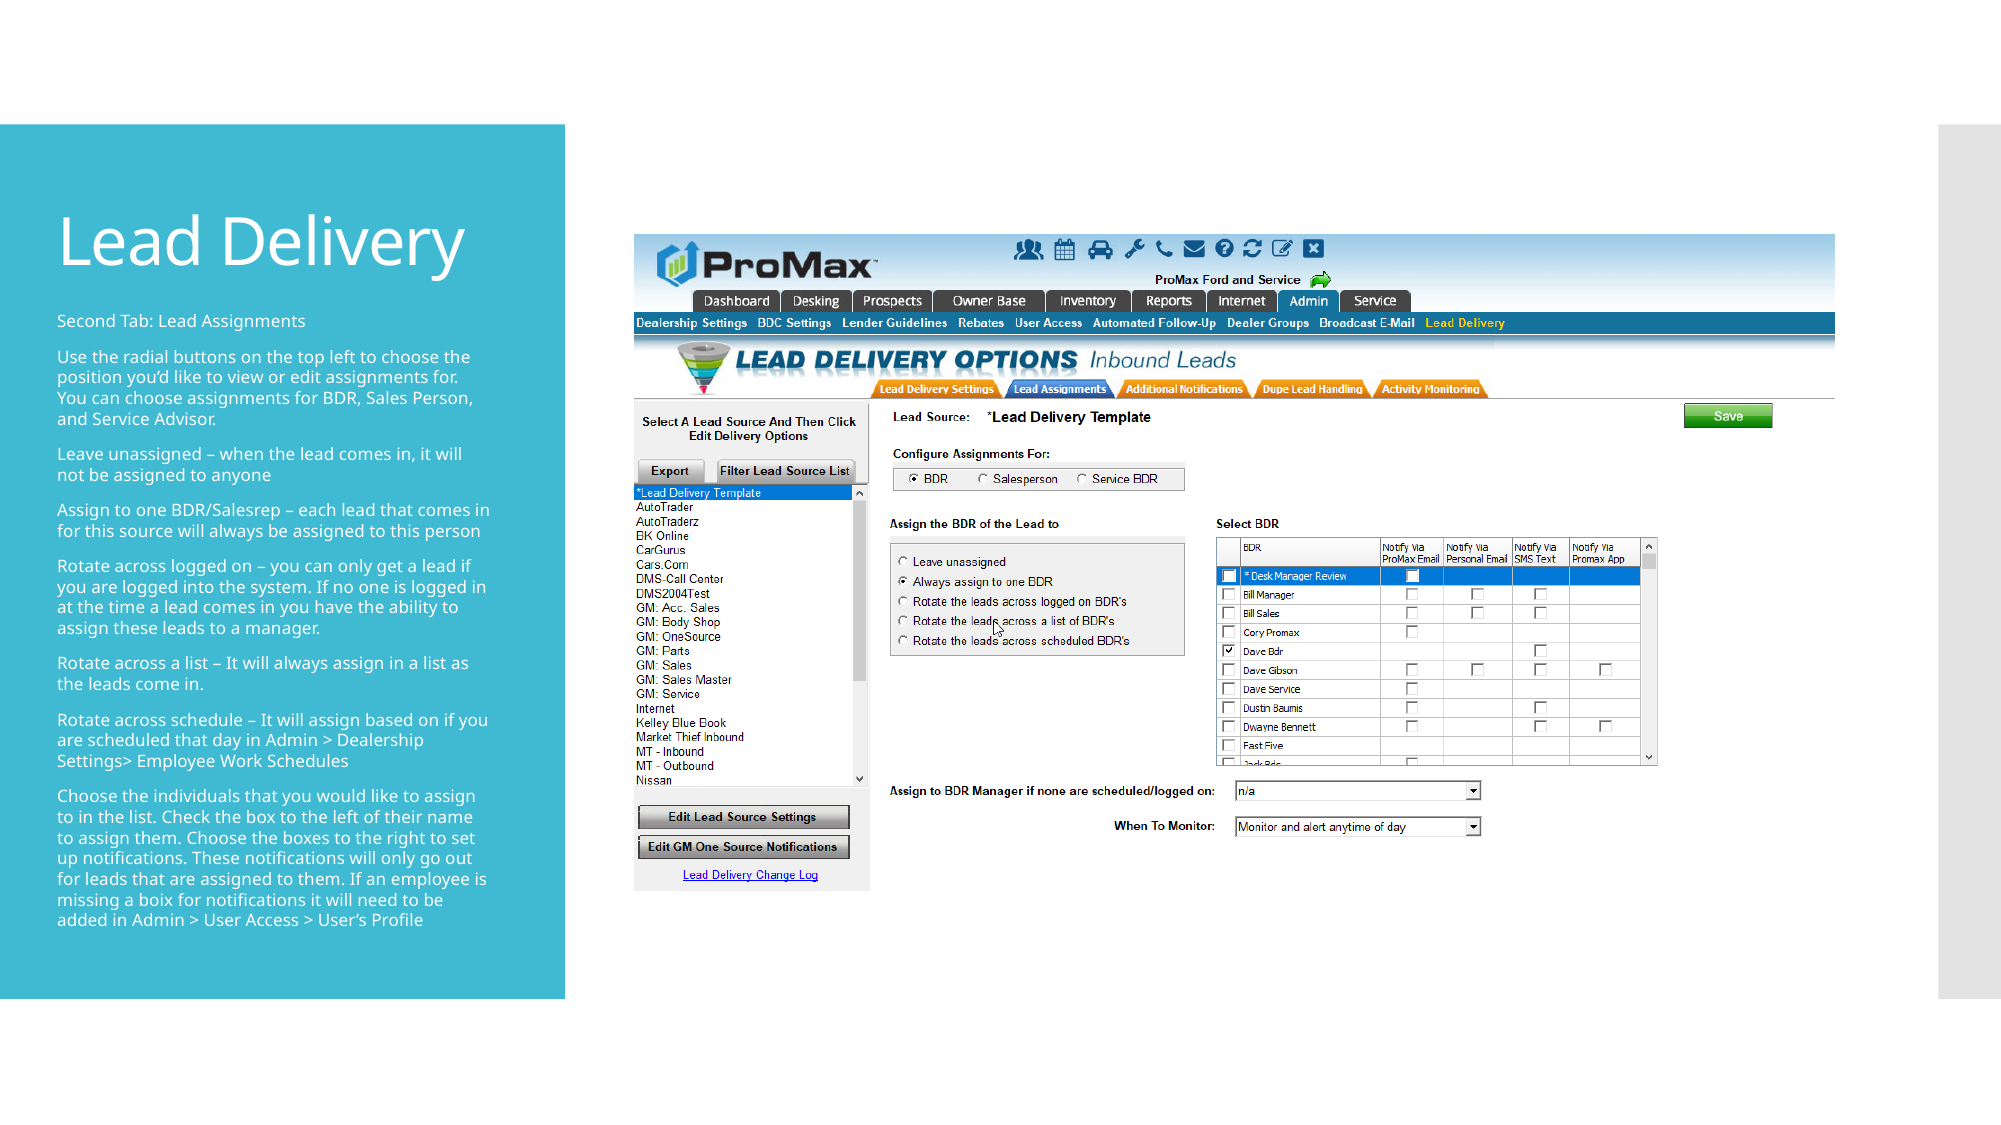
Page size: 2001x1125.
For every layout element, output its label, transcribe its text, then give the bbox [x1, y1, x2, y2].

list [634, 233, 1835, 891]
list Second Tab: Lead Assignments Use the radial buttons on the top left to choose the position you’d like to view or edit assignments for. You can choose assignments for BDR, Sales Person, and Service Advisor. Leave unassigned – when the lead comes in, it will not be assigned to anyone Assign to one BDR/Salesrep – each lead that comes in for this source will always be assigned to this person Rotate across logged on – you can only get a lead if you are logged into the system. If no one is logged in at the time a lead comes in you have the ability to assign these leads to a manager. Rotate across a list – It will always assign in a list as the leads come in. Rotate across schedule – It will assign based on if you are scheduled that day in Admin > Dealership Settings> Employee Work Schedules Choose the individuals that you would like to assign to in the list. Check the box to the left of their name to assign them. Choose the boxes to the right to set up notifications. These notifications will only go out for leads that are assigned to them. If an employee is missing a boix for notifications it will need to be added in Admin > User Access > User’s Profile [41, 303, 507, 955]
title Lead Delivery [41, 187, 507, 288]
